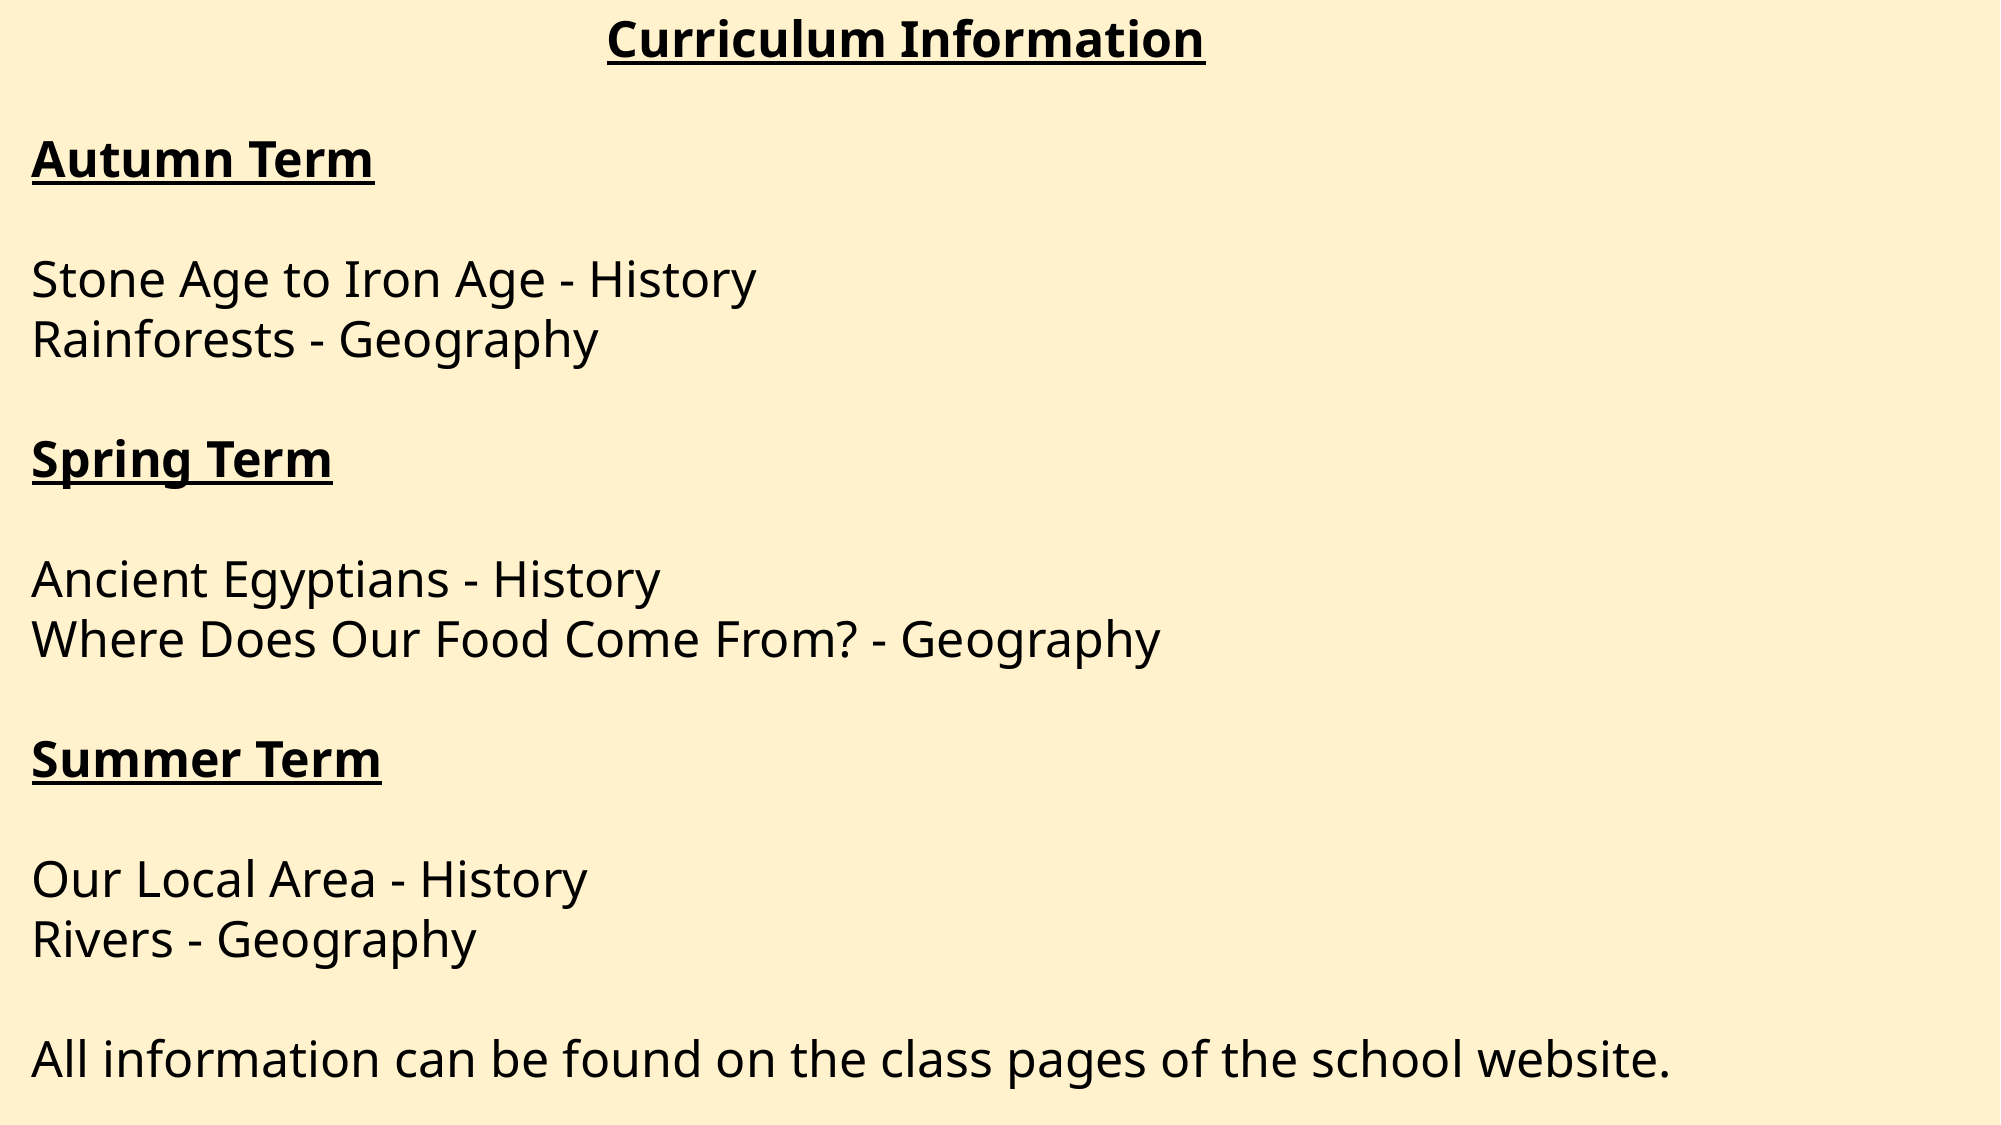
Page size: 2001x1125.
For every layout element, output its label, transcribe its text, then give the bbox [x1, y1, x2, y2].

text_box Curriculum Information Autumn Term Stone Age to Iron Age - History Rainforests - Geography Spring Term Ancient Egyptians - History Where Does Our Food Come From? - Geography Summer Term Our Local Area - History Rivers - Geography All information can be found on the class pages of the school website. [17, 0, 1796, 1125]
